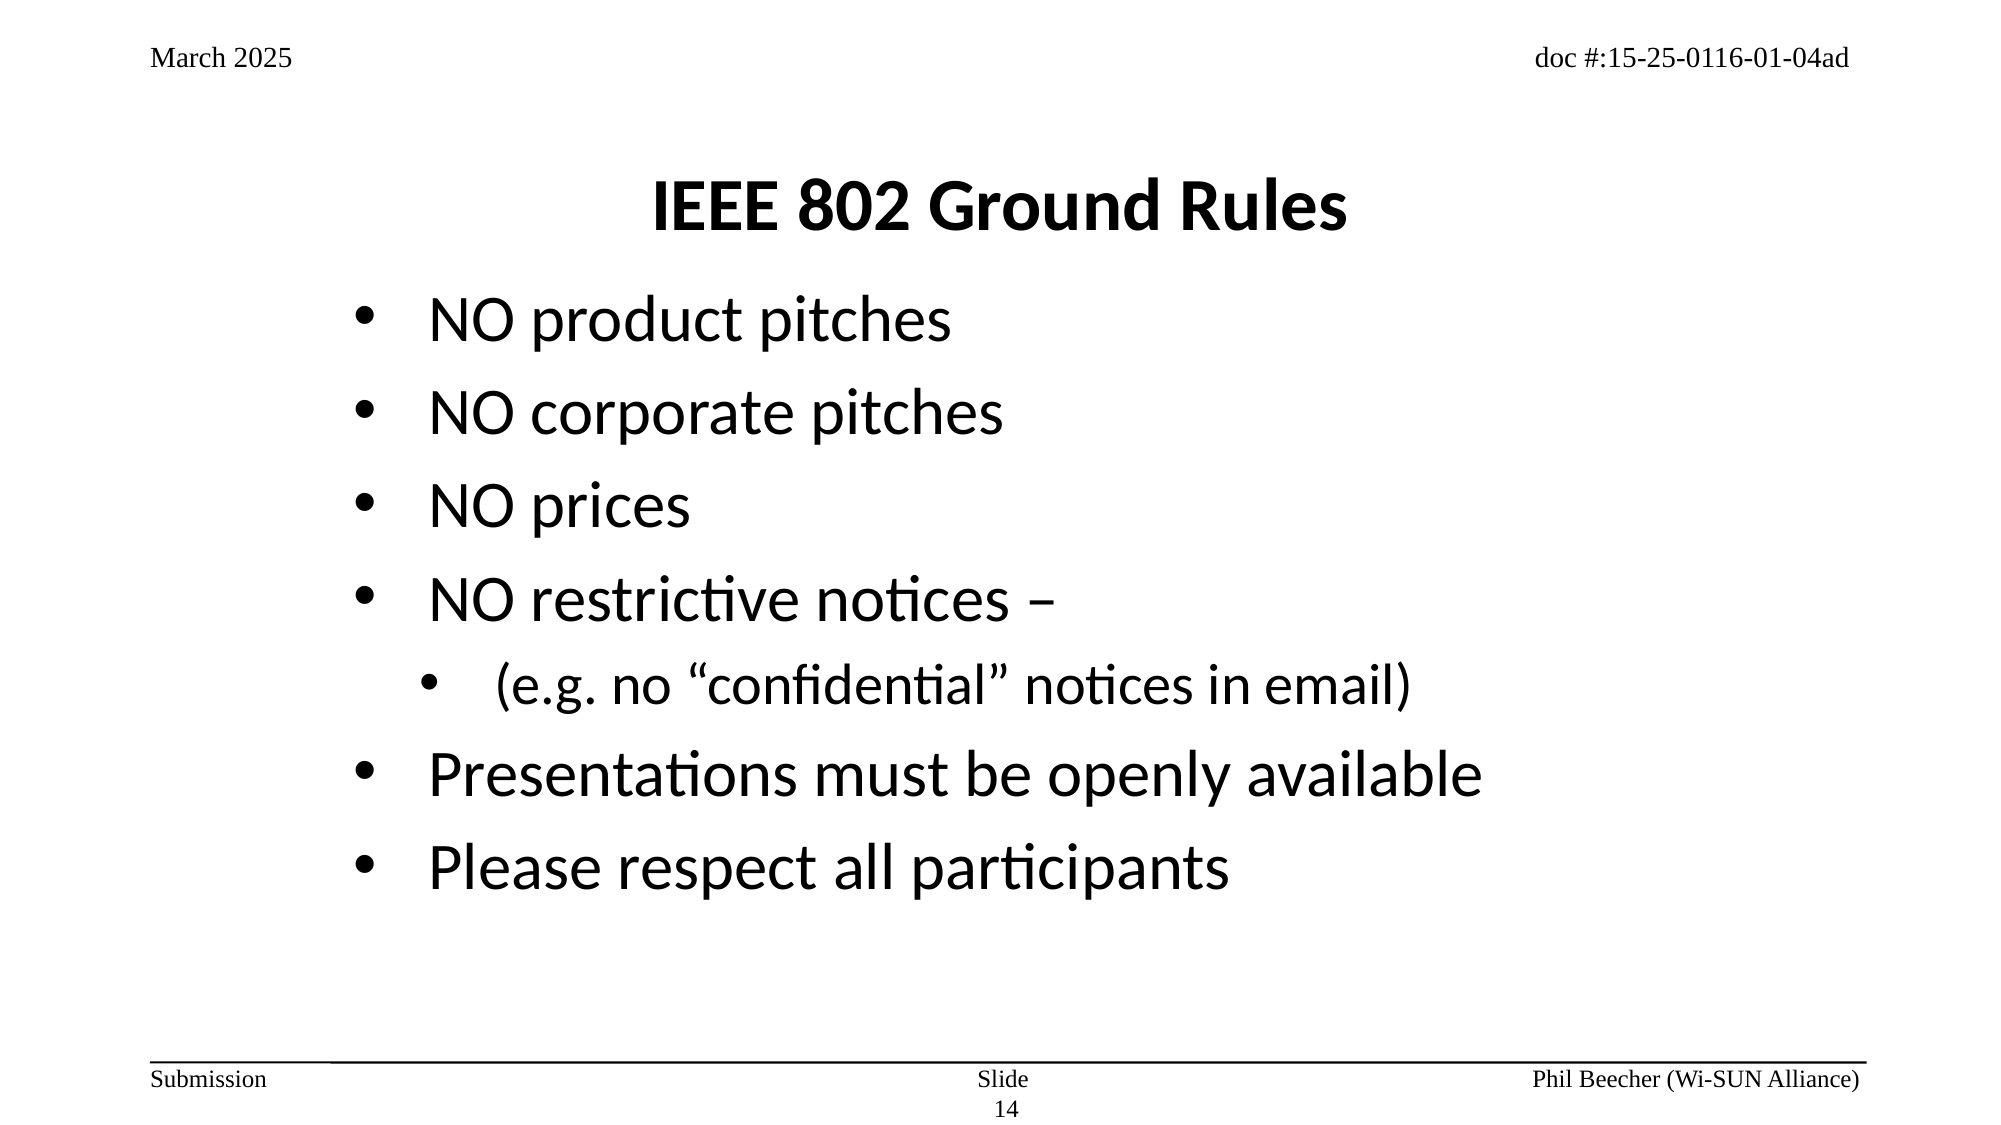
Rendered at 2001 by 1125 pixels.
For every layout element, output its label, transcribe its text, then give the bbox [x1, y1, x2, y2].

title IEEE 802 Ground Rules [150, 112, 1850, 288]
footer Phil Beecher (Wi-SUN Alliance) [1362, 1062, 1875, 1093]
list NO product pitches NO corporate pitches NO prices NO restrictive notices – (e.g. no “confidential” notices in email) Presentations must be openly available Please respect all participants [338, 267, 1686, 1024]
slide_number Slide 14 [970, 1061, 1042, 1093]
